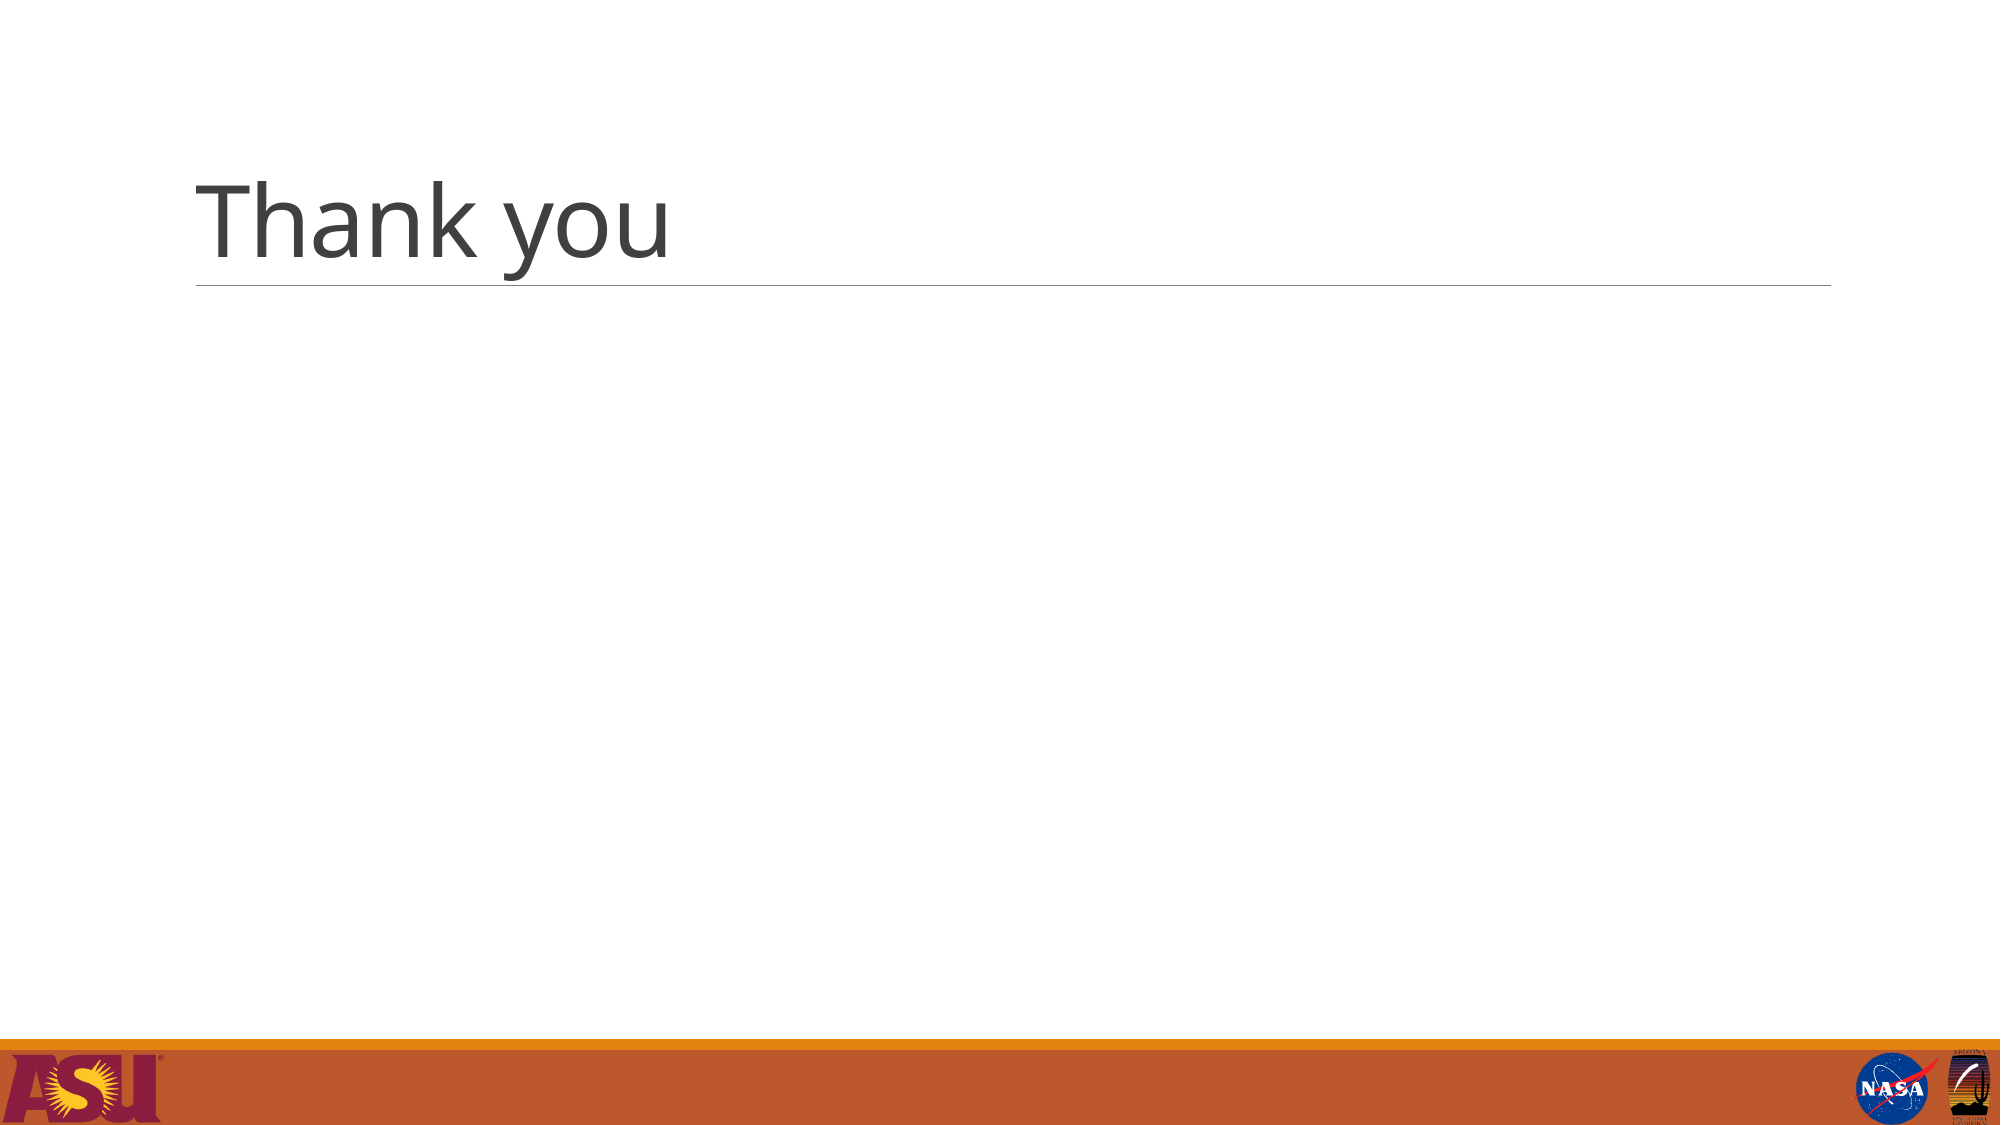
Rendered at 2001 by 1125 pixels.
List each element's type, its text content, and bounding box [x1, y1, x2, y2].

title Thank you [180, 47, 1830, 285]
picture [0, 1052, 165, 1125]
picture [1851, 1044, 2000, 1125]
